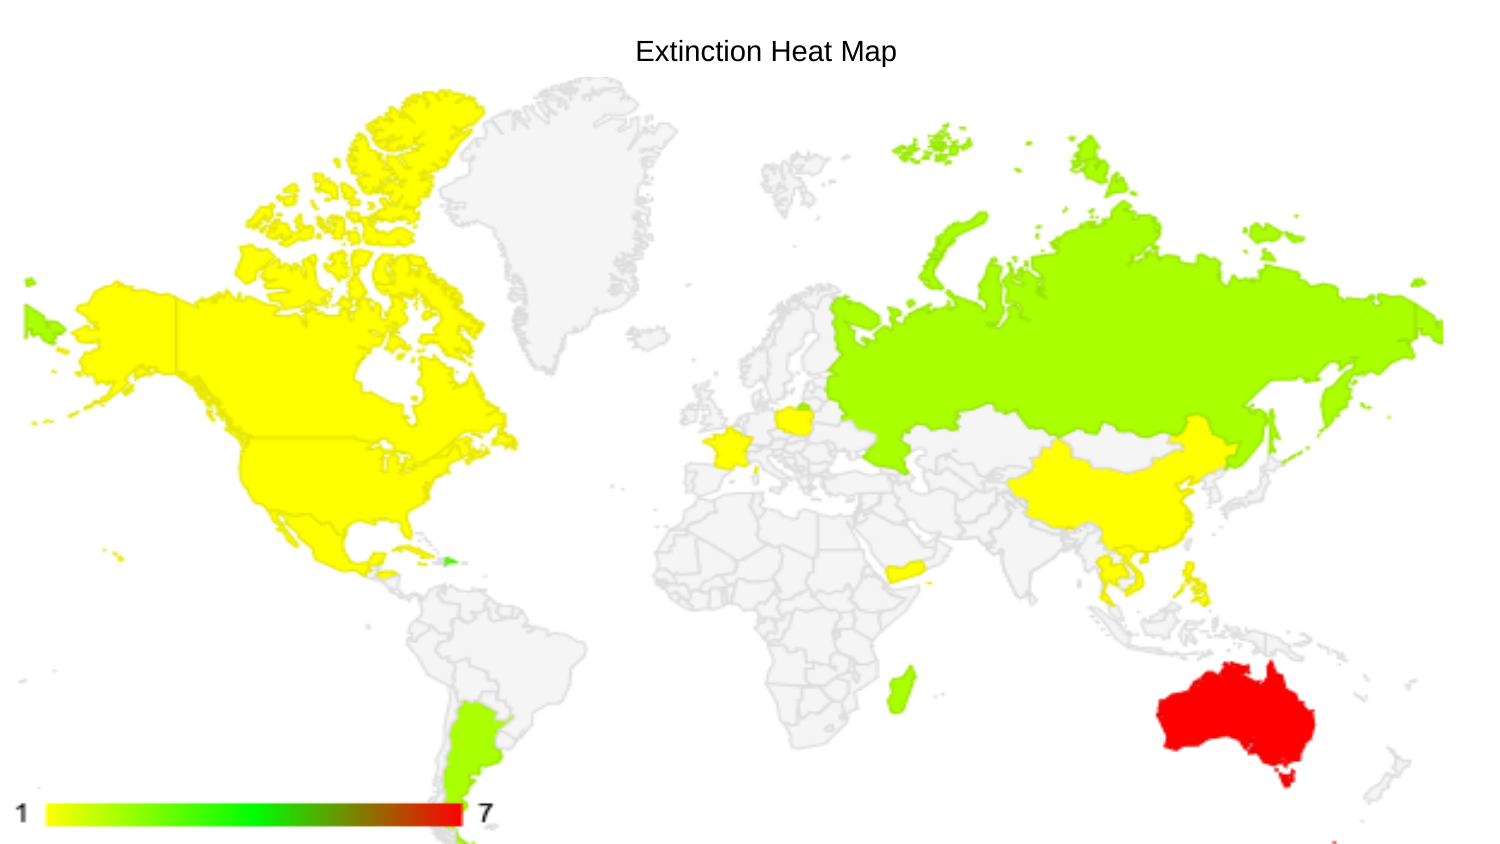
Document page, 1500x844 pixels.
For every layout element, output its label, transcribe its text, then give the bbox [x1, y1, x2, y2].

picture [0, 76, 1443, 844]
text_box Extinction Heat Map [520, 17, 1013, 75]
